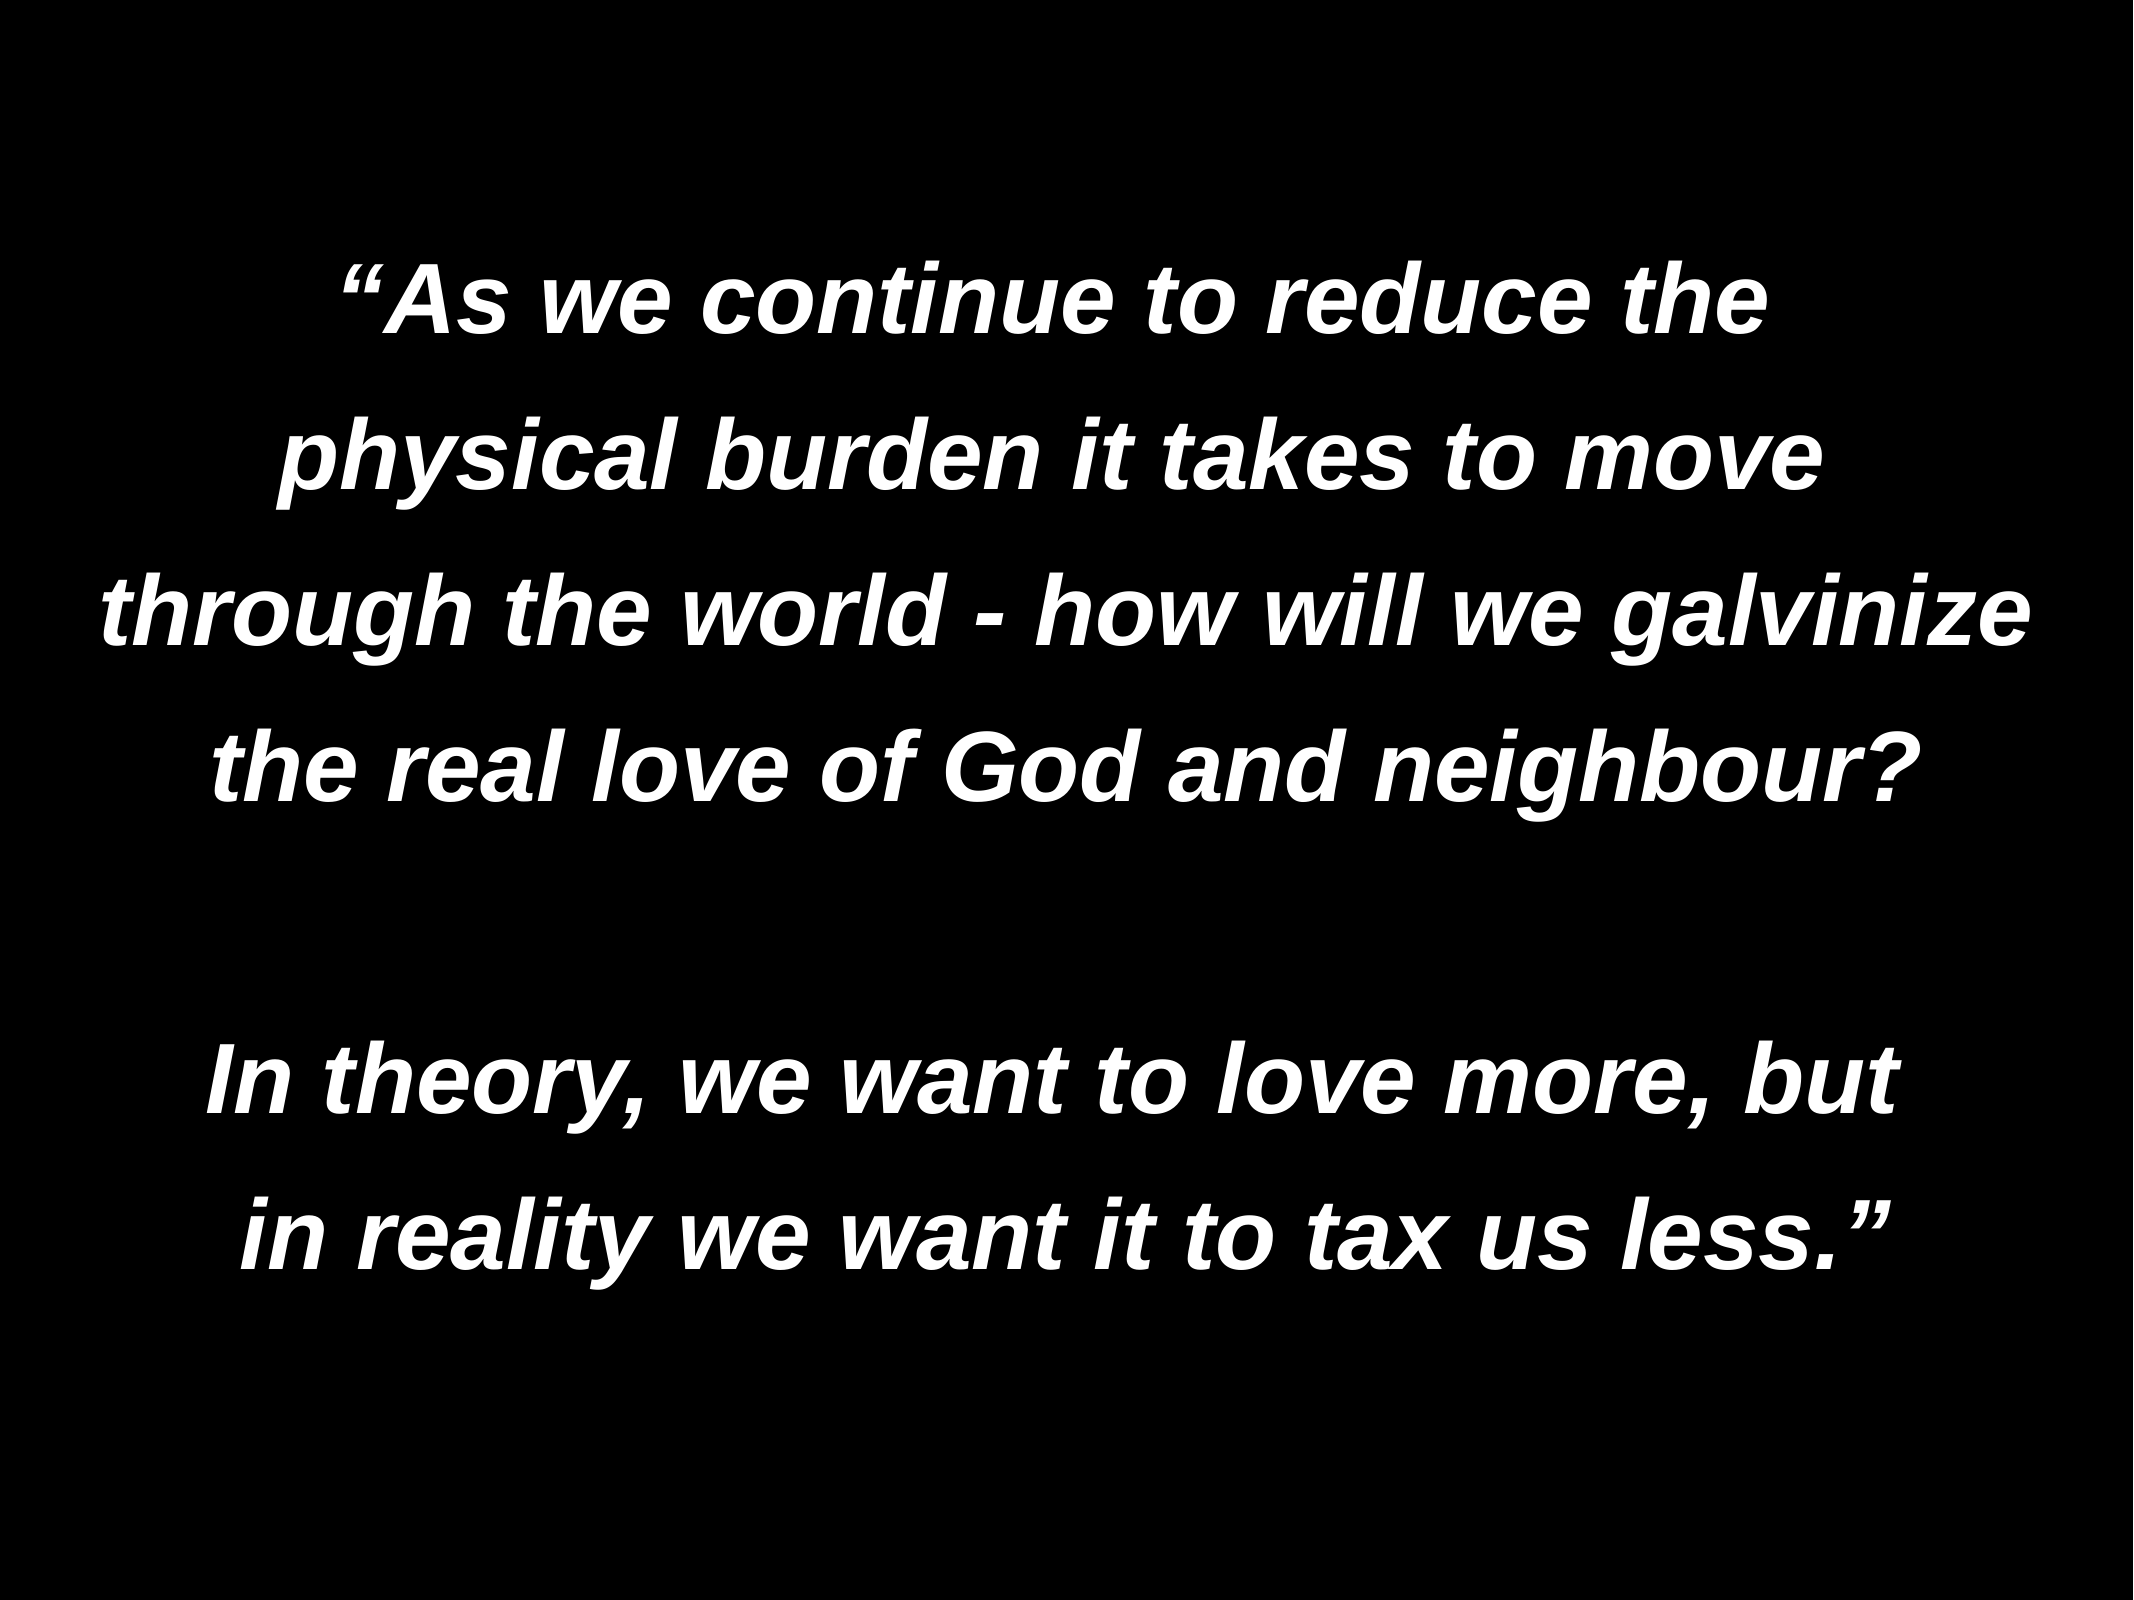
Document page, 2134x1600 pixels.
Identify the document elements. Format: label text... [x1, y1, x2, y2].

text_box “As we continue to reduce the physical burden it takes to move through the world - how will we galvinize the real love of God and neighbour? In theory, we want to love more, but in reality we want it to tax us less.” [2, 189, 2131, 1298]
